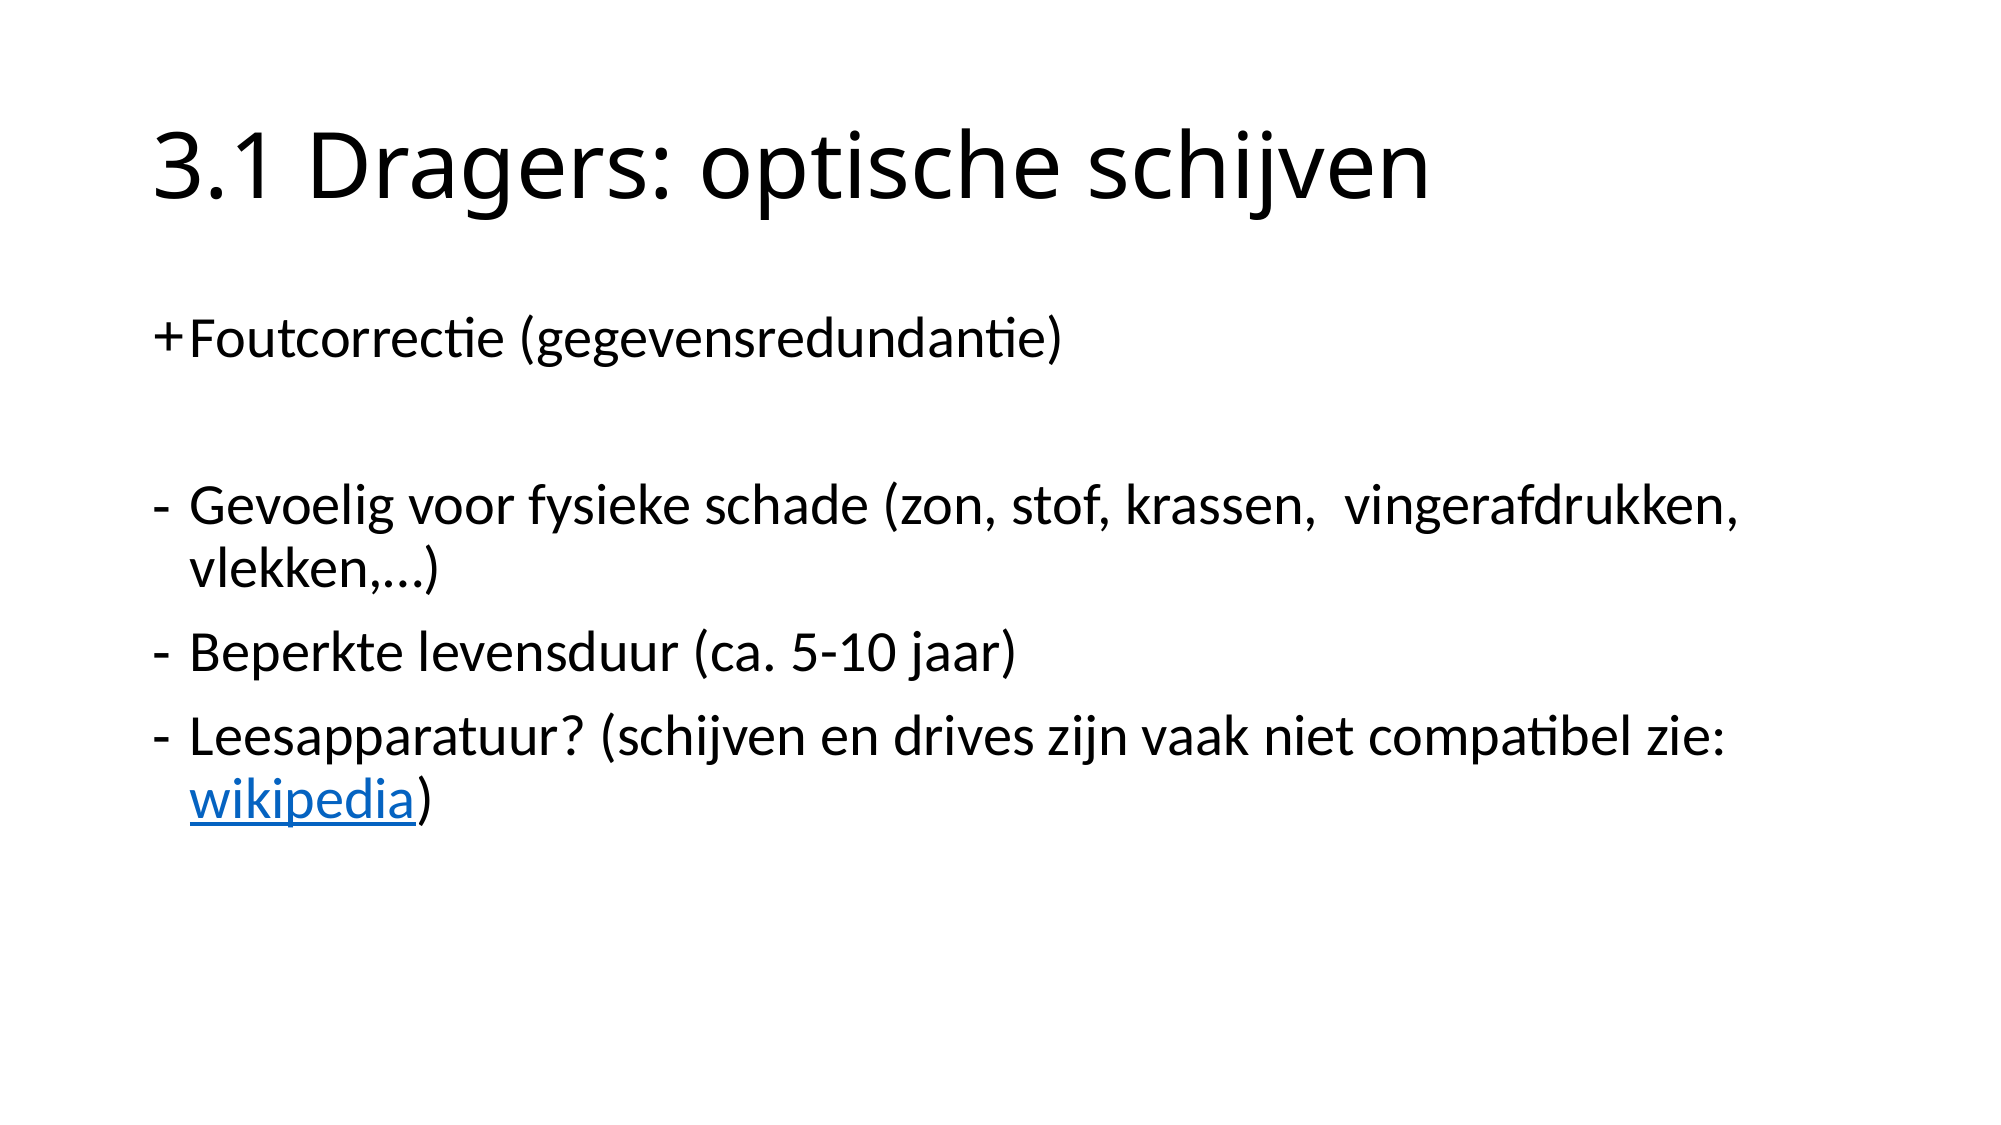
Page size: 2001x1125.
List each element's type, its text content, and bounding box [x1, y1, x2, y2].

list Foutcorrectie (gegevensredundantie) Gevoelig voor fysieke schade (zon, stof, krassen, vingerafdrukken, vlekken,…) Beperkte levensduur (ca. 5-10 jaar) Leesapparatuur? (schijven en drives zijn vaak niet compatibel zie: wikipedia) [137, 299, 1863, 1014]
title 3.1 Dragers: optische schijven [137, 59, 1863, 278]
